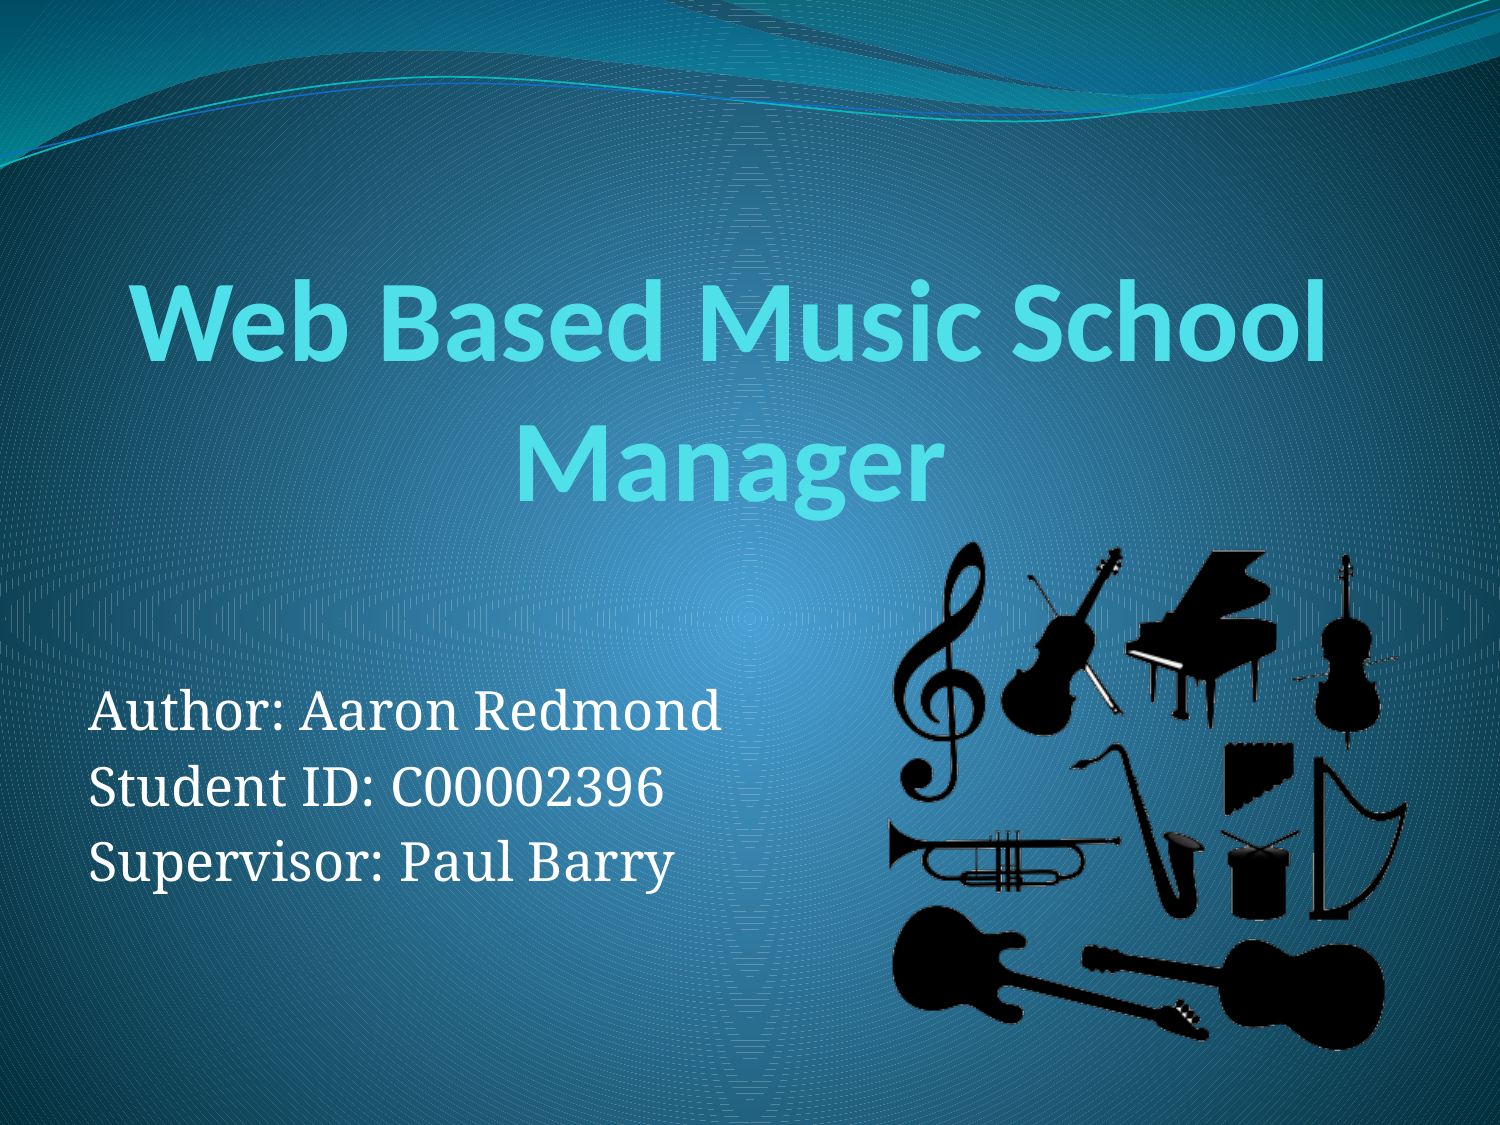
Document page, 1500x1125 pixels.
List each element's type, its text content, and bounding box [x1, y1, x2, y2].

title Web Based Music School Manager [87, 224, 1376, 525]
picture [871, 530, 1413, 1072]
subtitle Author: Aaron Redmond Student ID: C00002396 Supervisor: Paul Barry [88, 668, 864, 957]
